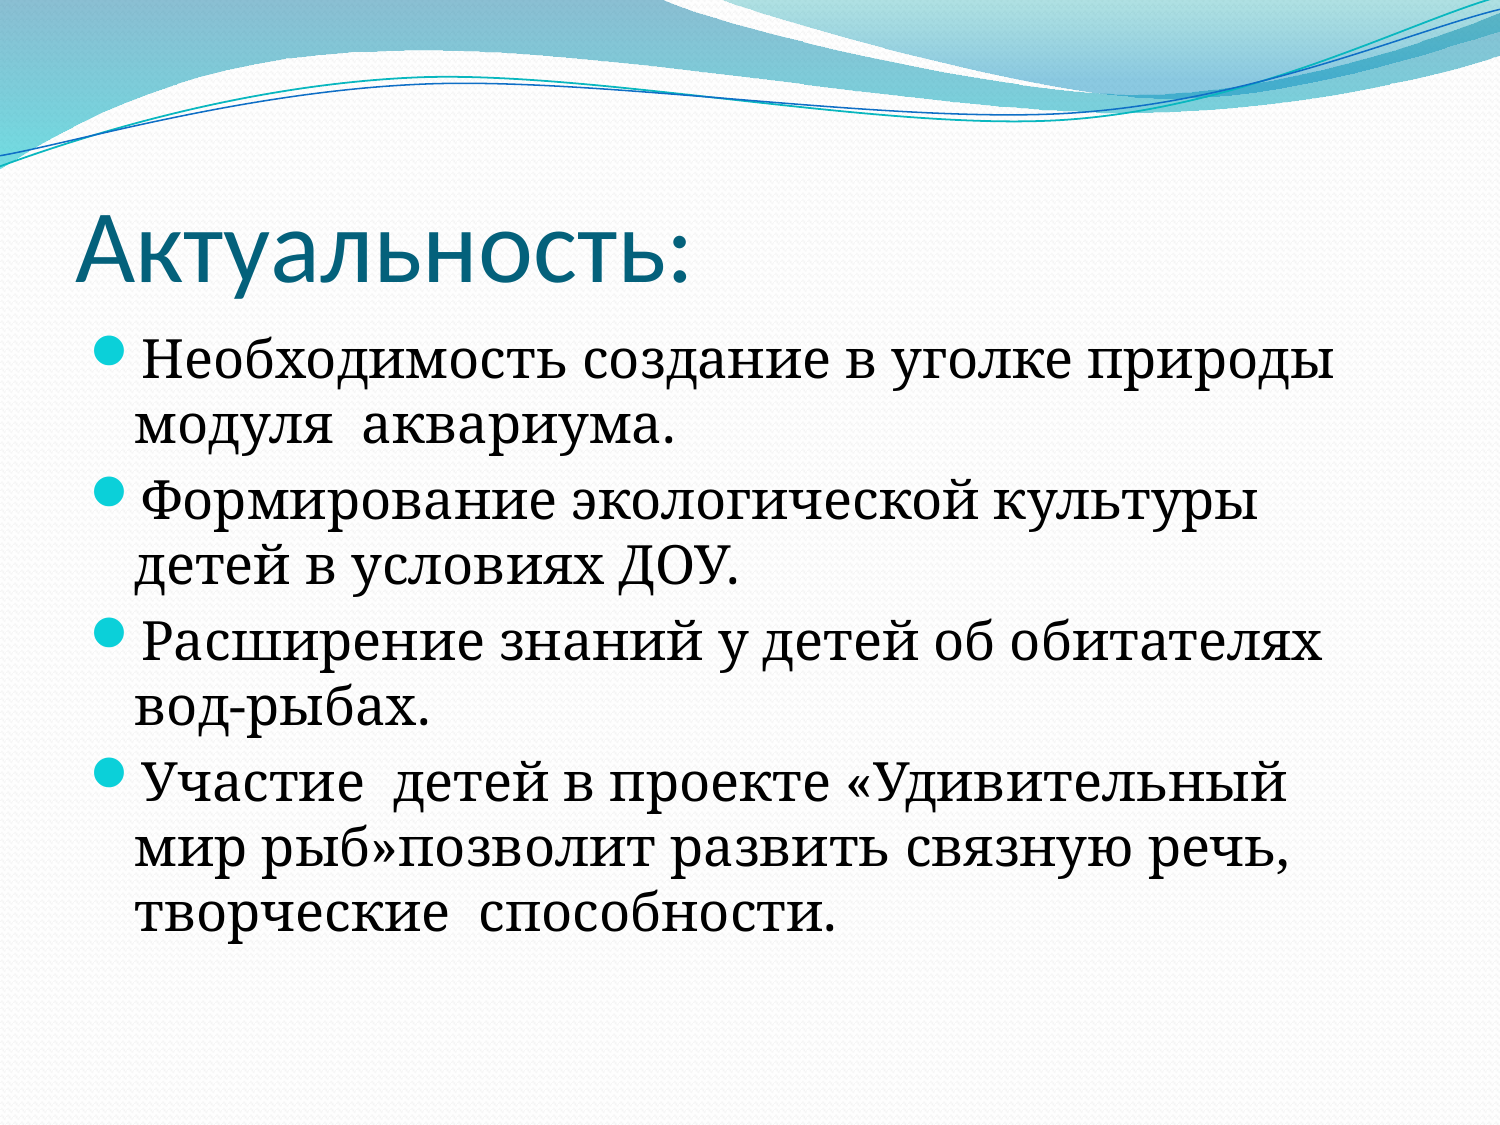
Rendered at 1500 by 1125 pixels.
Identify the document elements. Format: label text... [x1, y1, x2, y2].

title Актуальность: [75, 115, 1425, 303]
list Необходимость создание в уголке природы модуля аквариума. Формирование экологической культуры детей в условиях ДОУ. Расширение знаний у детей об обитателях вод-рыбах. Участие детей в проекте «Удивительный мир рыб»позволит развить связную речь, творческие способности. [75, 317, 1425, 1038]
